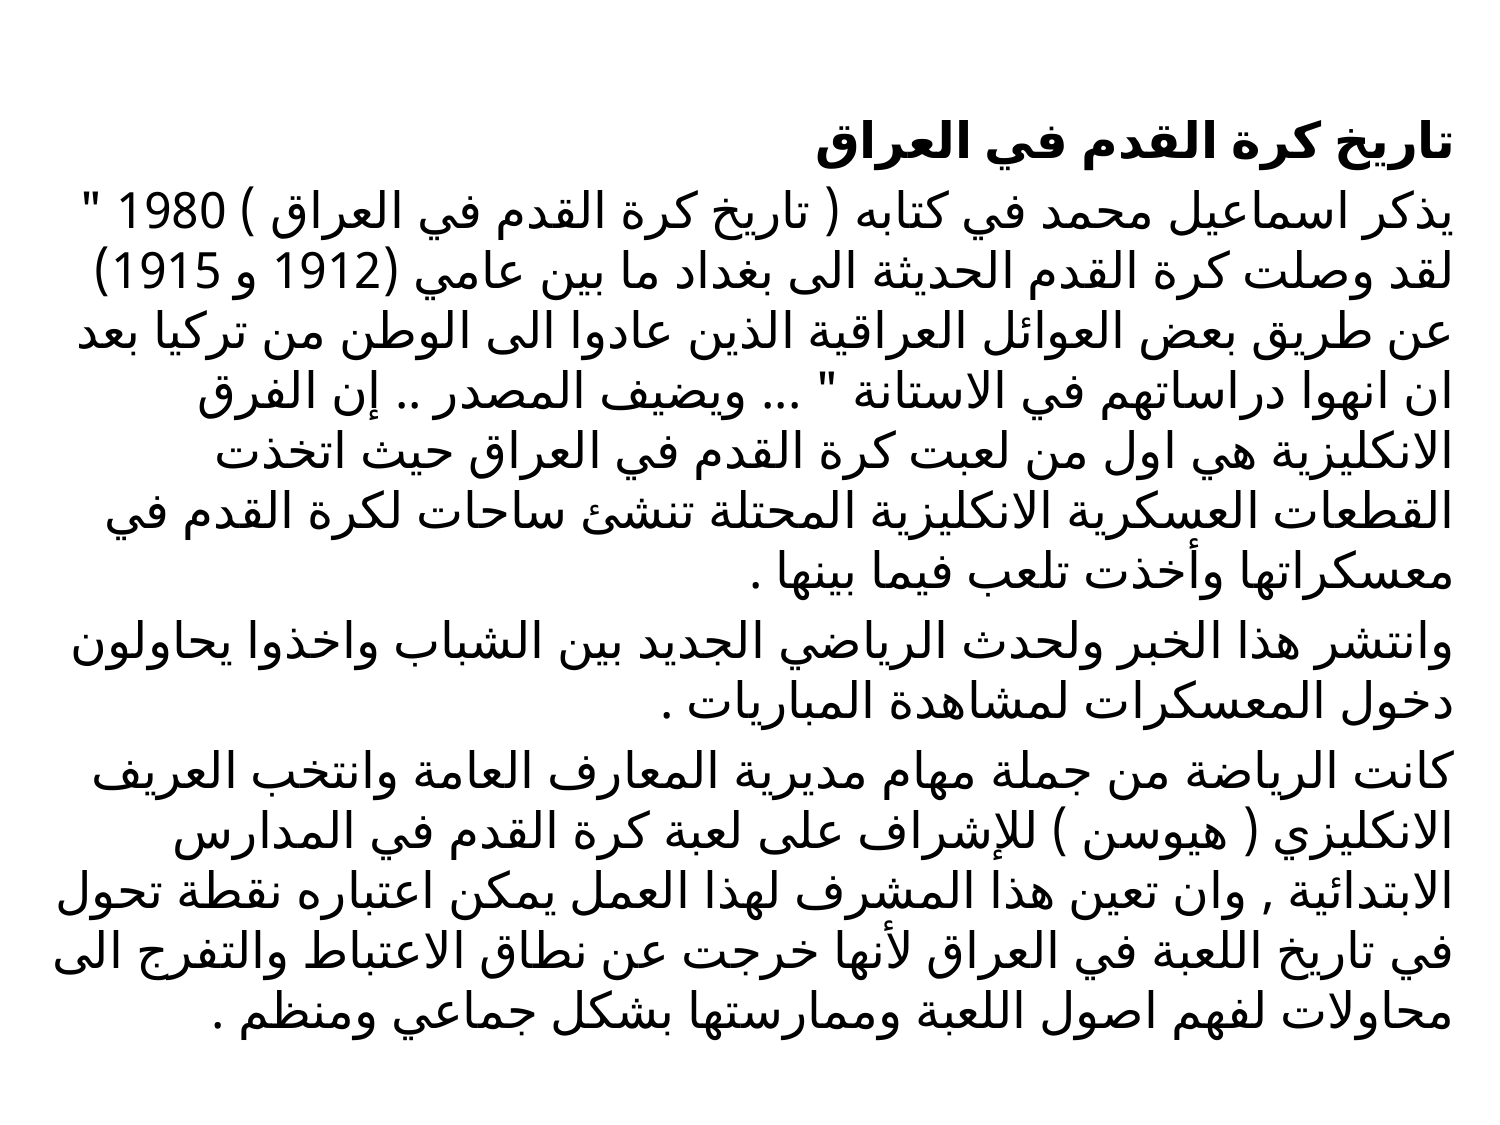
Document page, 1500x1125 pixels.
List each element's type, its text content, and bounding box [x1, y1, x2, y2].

list تاريخ كرة القدم في العراق يذكر اسماعيل محمد في كتابه ( تاريخ كرة القدم في العراق ) 1980 " لقد وصلت كرة القدم الحديثة الى بغداد ما بين عامي (1912 و 1915) عن طريق بعض العوائل العراقية الذين عادوا الى الوطن من تركيا بعد ان انهوا دراساتهم في الاستانة " ... ويضيف المصدر .. إن الفرق الانكليزية هي اول من لعبت كرة القدم في العراق حيث اتخذت القطعات العسكرية الانكليزية المحتلة تنشئ ساحات لكرة القدم في معسكراتها وأخذت تلعب فيما بينها . وانتشر هذا الخبر ولحدث الرياضي الجديد بين الشباب واخذوا يحاولون دخول المعسكرات لمشاهدة المباريات . كانت الرياضة من جملة مهام مديرية المعارف العامة وانتخب العريف الانكليزي ( هيوسن ) للإشراف على لعبة كرة القدم في المدارس الابتدائية , وان تعين هذا المشرف لهذا العمل يمكن اعتباره نقطة تحول في تاريخ اللعبة في العراق لأنها خرجت عن نطاق الاعتباط والتفرج الى محاولات لفهم اصول اللعبة وممارستها بشكل جماعي ومنظم . [29, 30, 1471, 1094]
